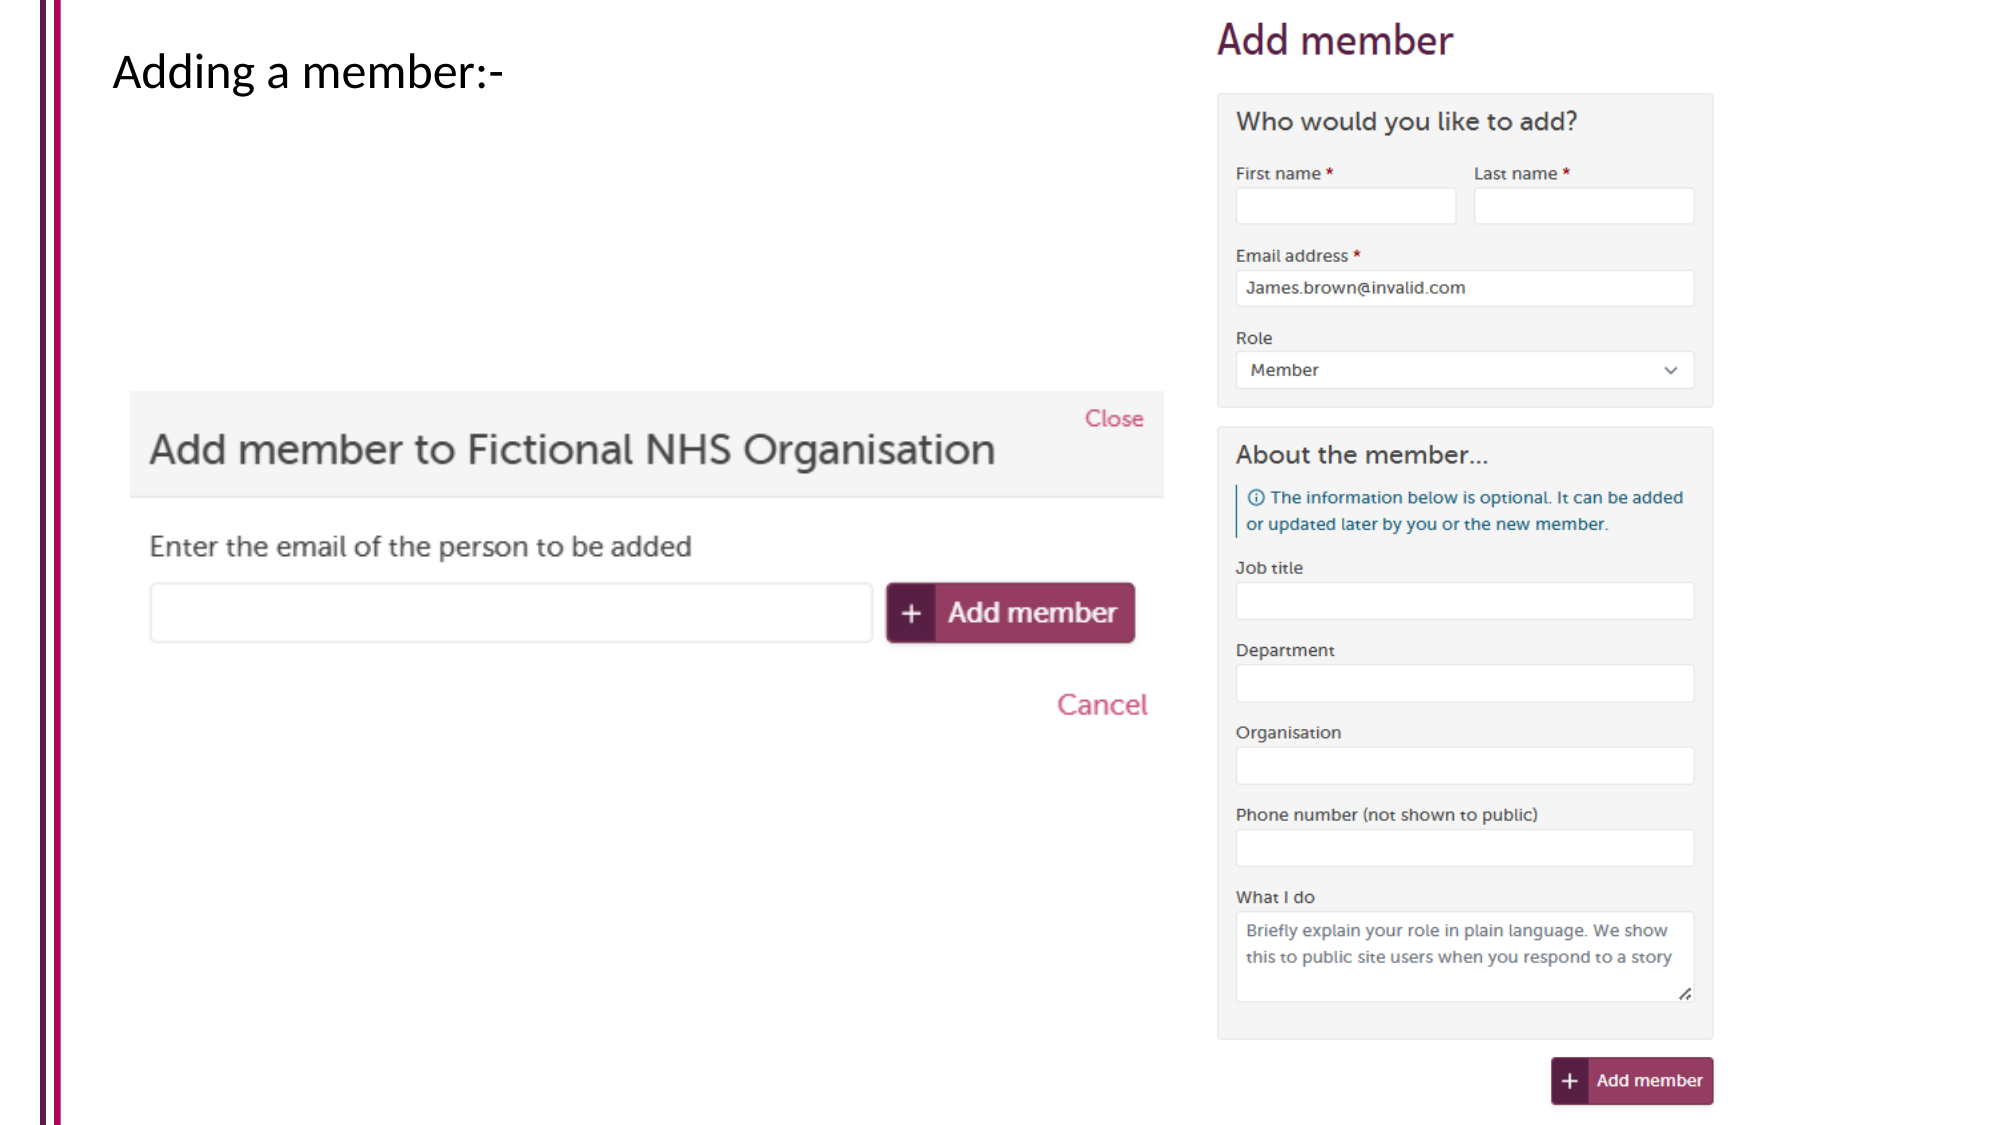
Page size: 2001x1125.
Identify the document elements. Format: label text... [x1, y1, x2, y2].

picture [1196, 0, 1755, 1125]
picture [130, 391, 1164, 734]
text_box Adding a member:- [97, 31, 1196, 226]
